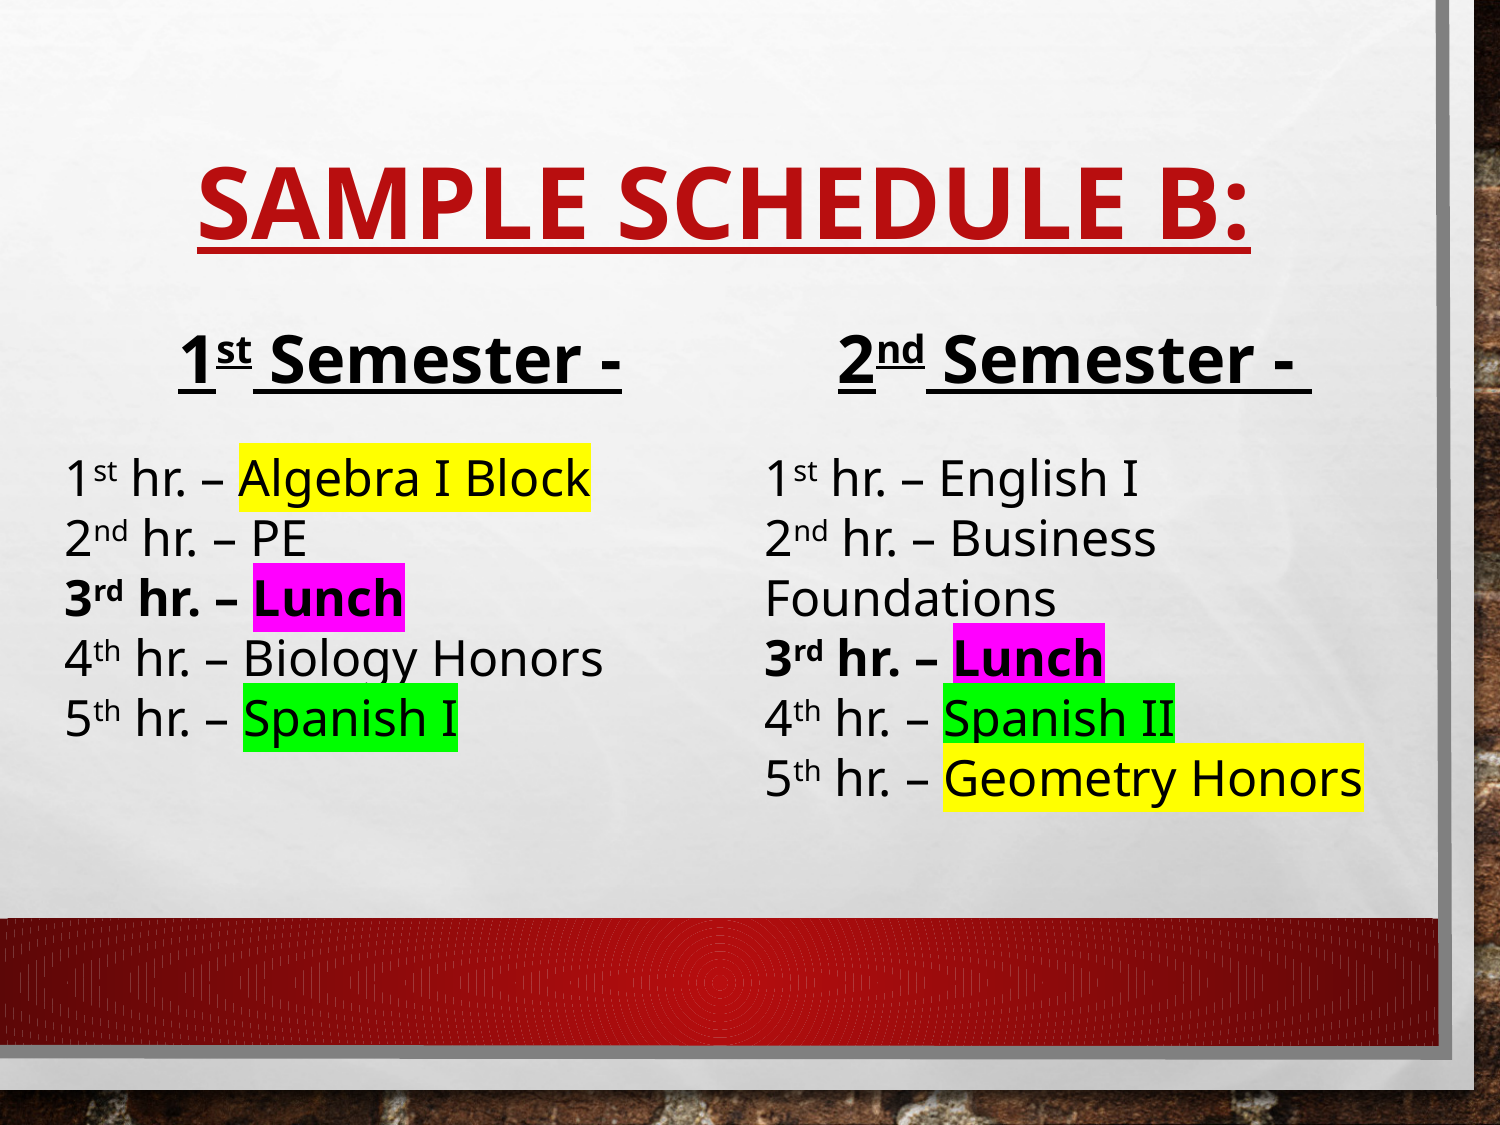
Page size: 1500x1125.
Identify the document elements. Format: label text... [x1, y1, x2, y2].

title Sample Schedule B: [84, 112, 1364, 302]
text_box 1st Semester - 1st hr. – Algebra I Block 2nd hr. – PE 3rd hr. – Lunch 4th hr. – Biology Honors 5th hr. – Spanish I [50, 309, 750, 755]
text_box 2nd Semester - 1st hr. – English I 2nd hr. – Business Foundations 3rd hr. – Lunch 4th hr. – Spanish II 5th hr. – Geometry Honors [750, 309, 1400, 815]
picture [0, 0, 1500, 1125]
